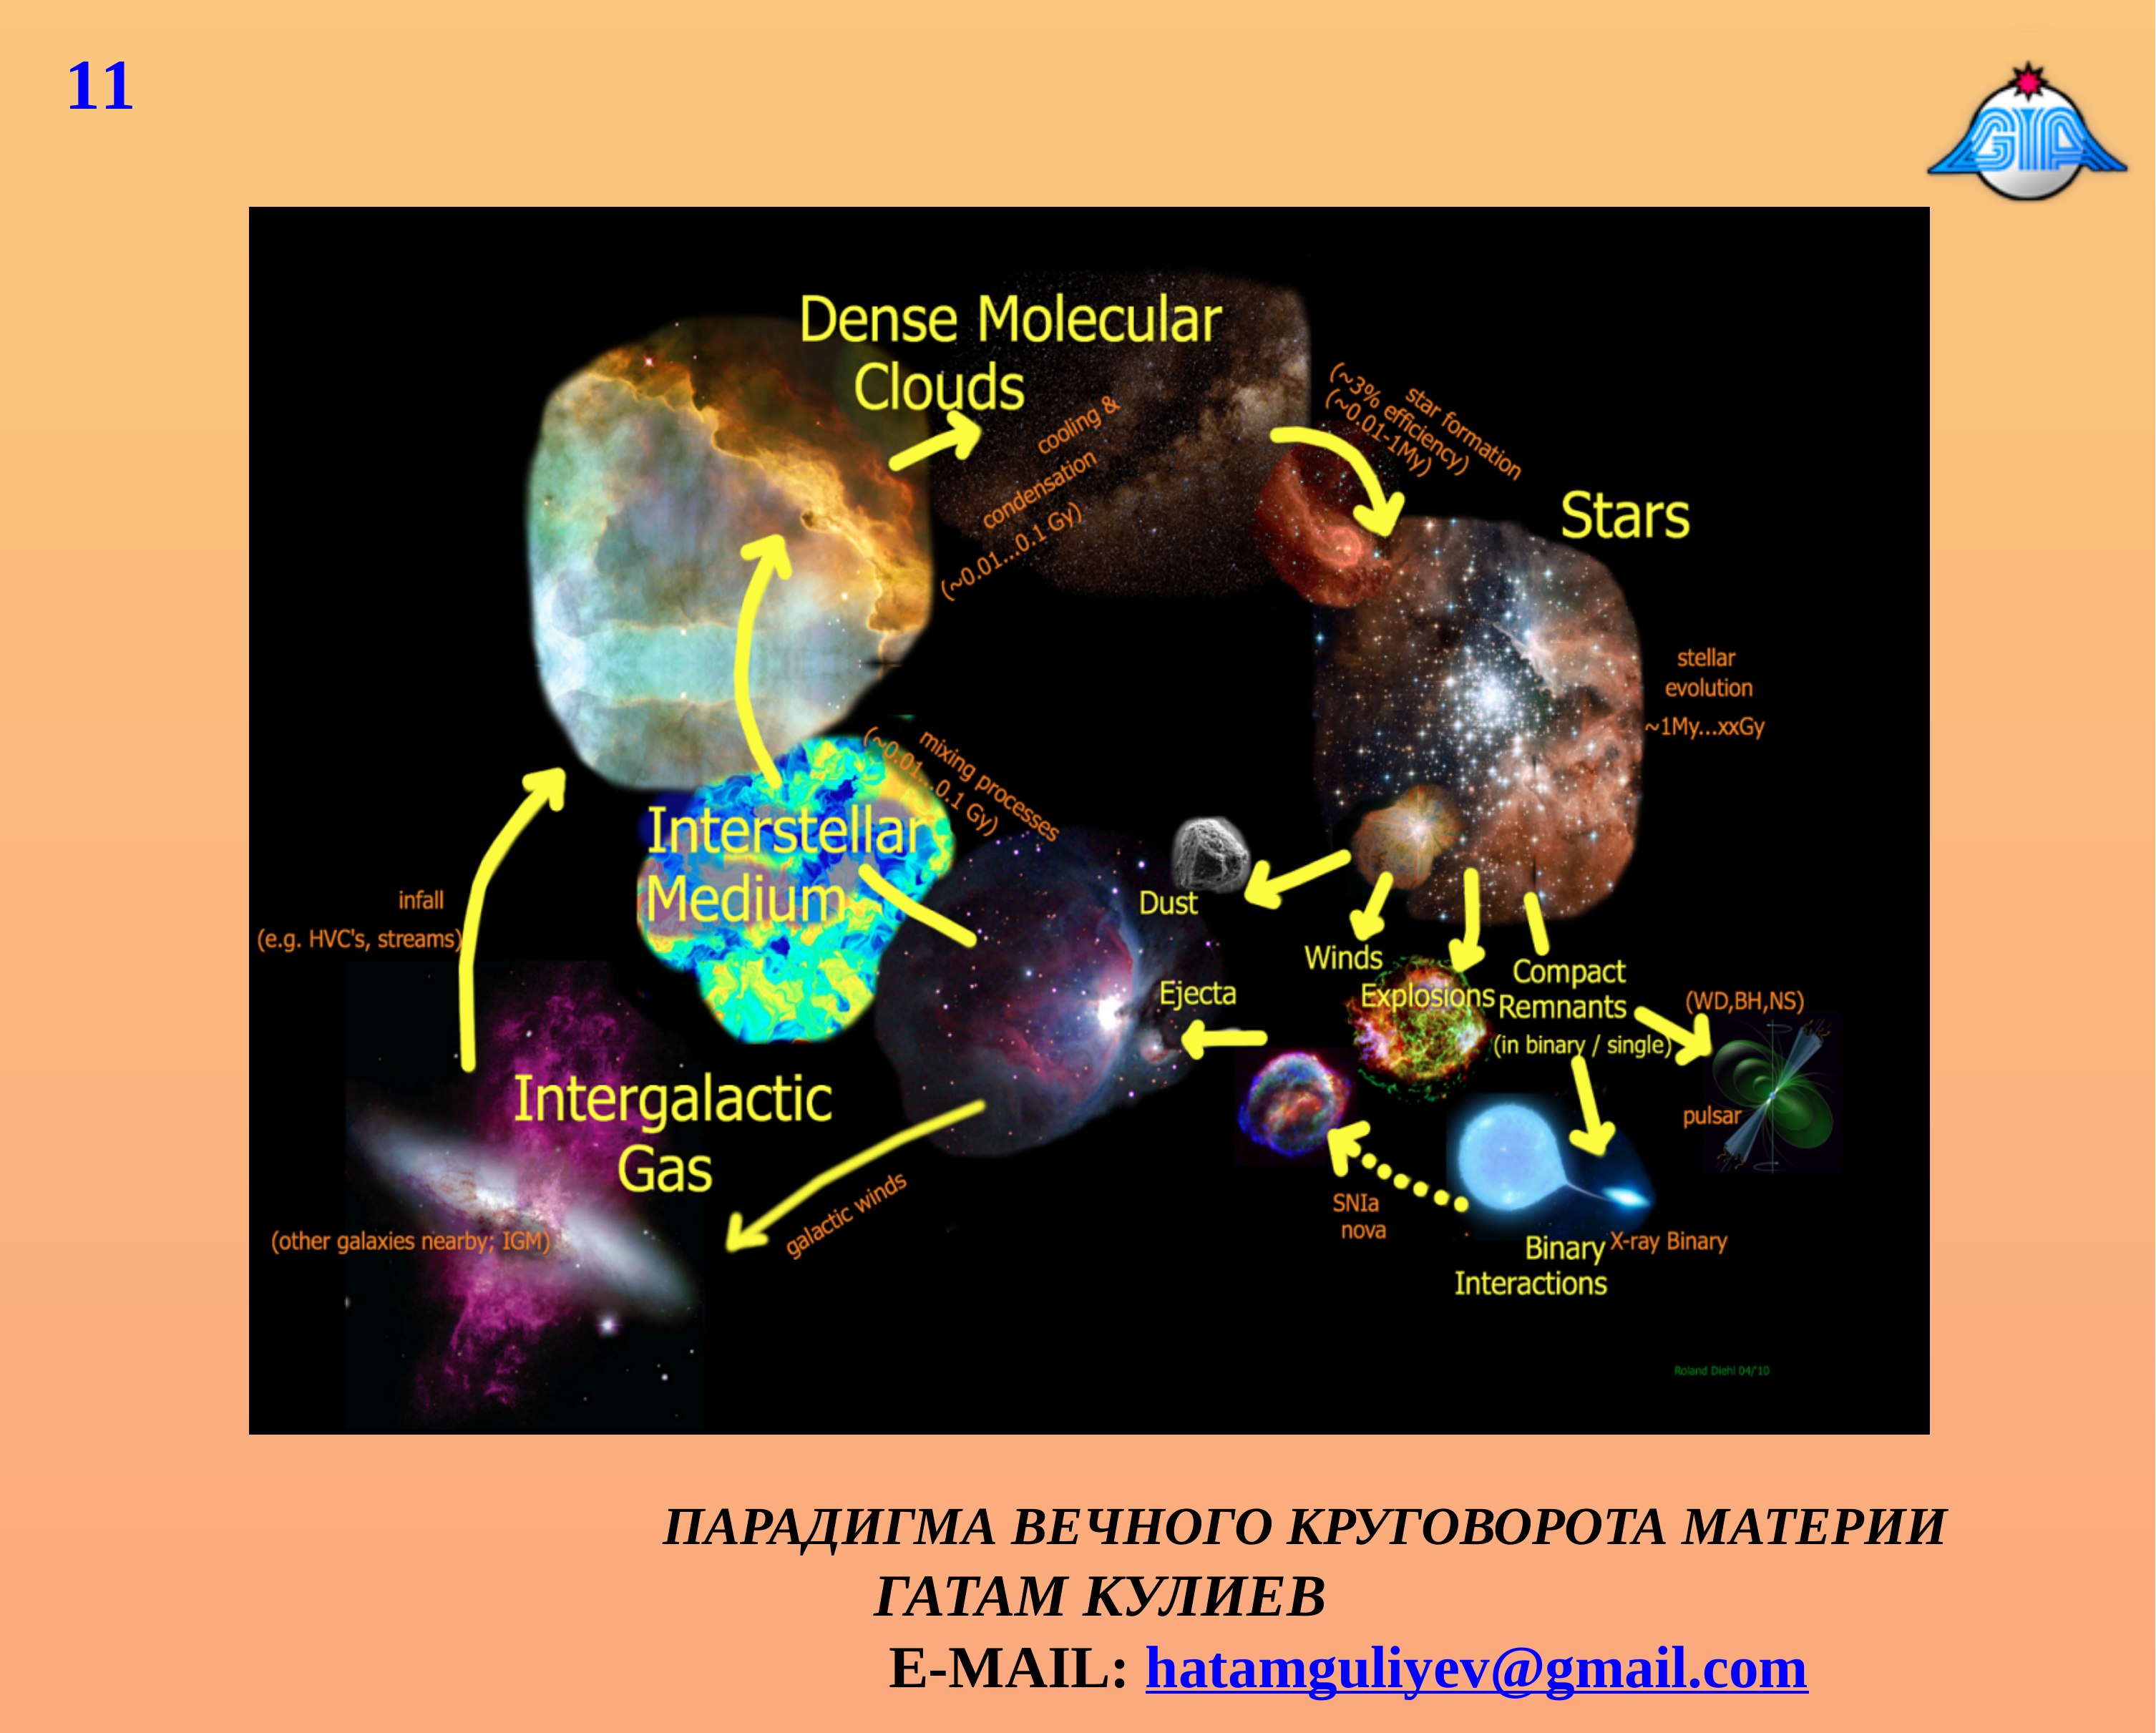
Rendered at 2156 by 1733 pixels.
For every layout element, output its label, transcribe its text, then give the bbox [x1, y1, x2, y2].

text_box 11 [54, 32, 167, 129]
picture [249, 0, 2156, 1435]
text_box ПАРАДИГМА ВЕЧНОГО КРУГОВОРОТА МАТЕРИИ Гатам Кулиев e-mail: hatamguliyev@gmail.com [545, 1479, 2109, 1733]
